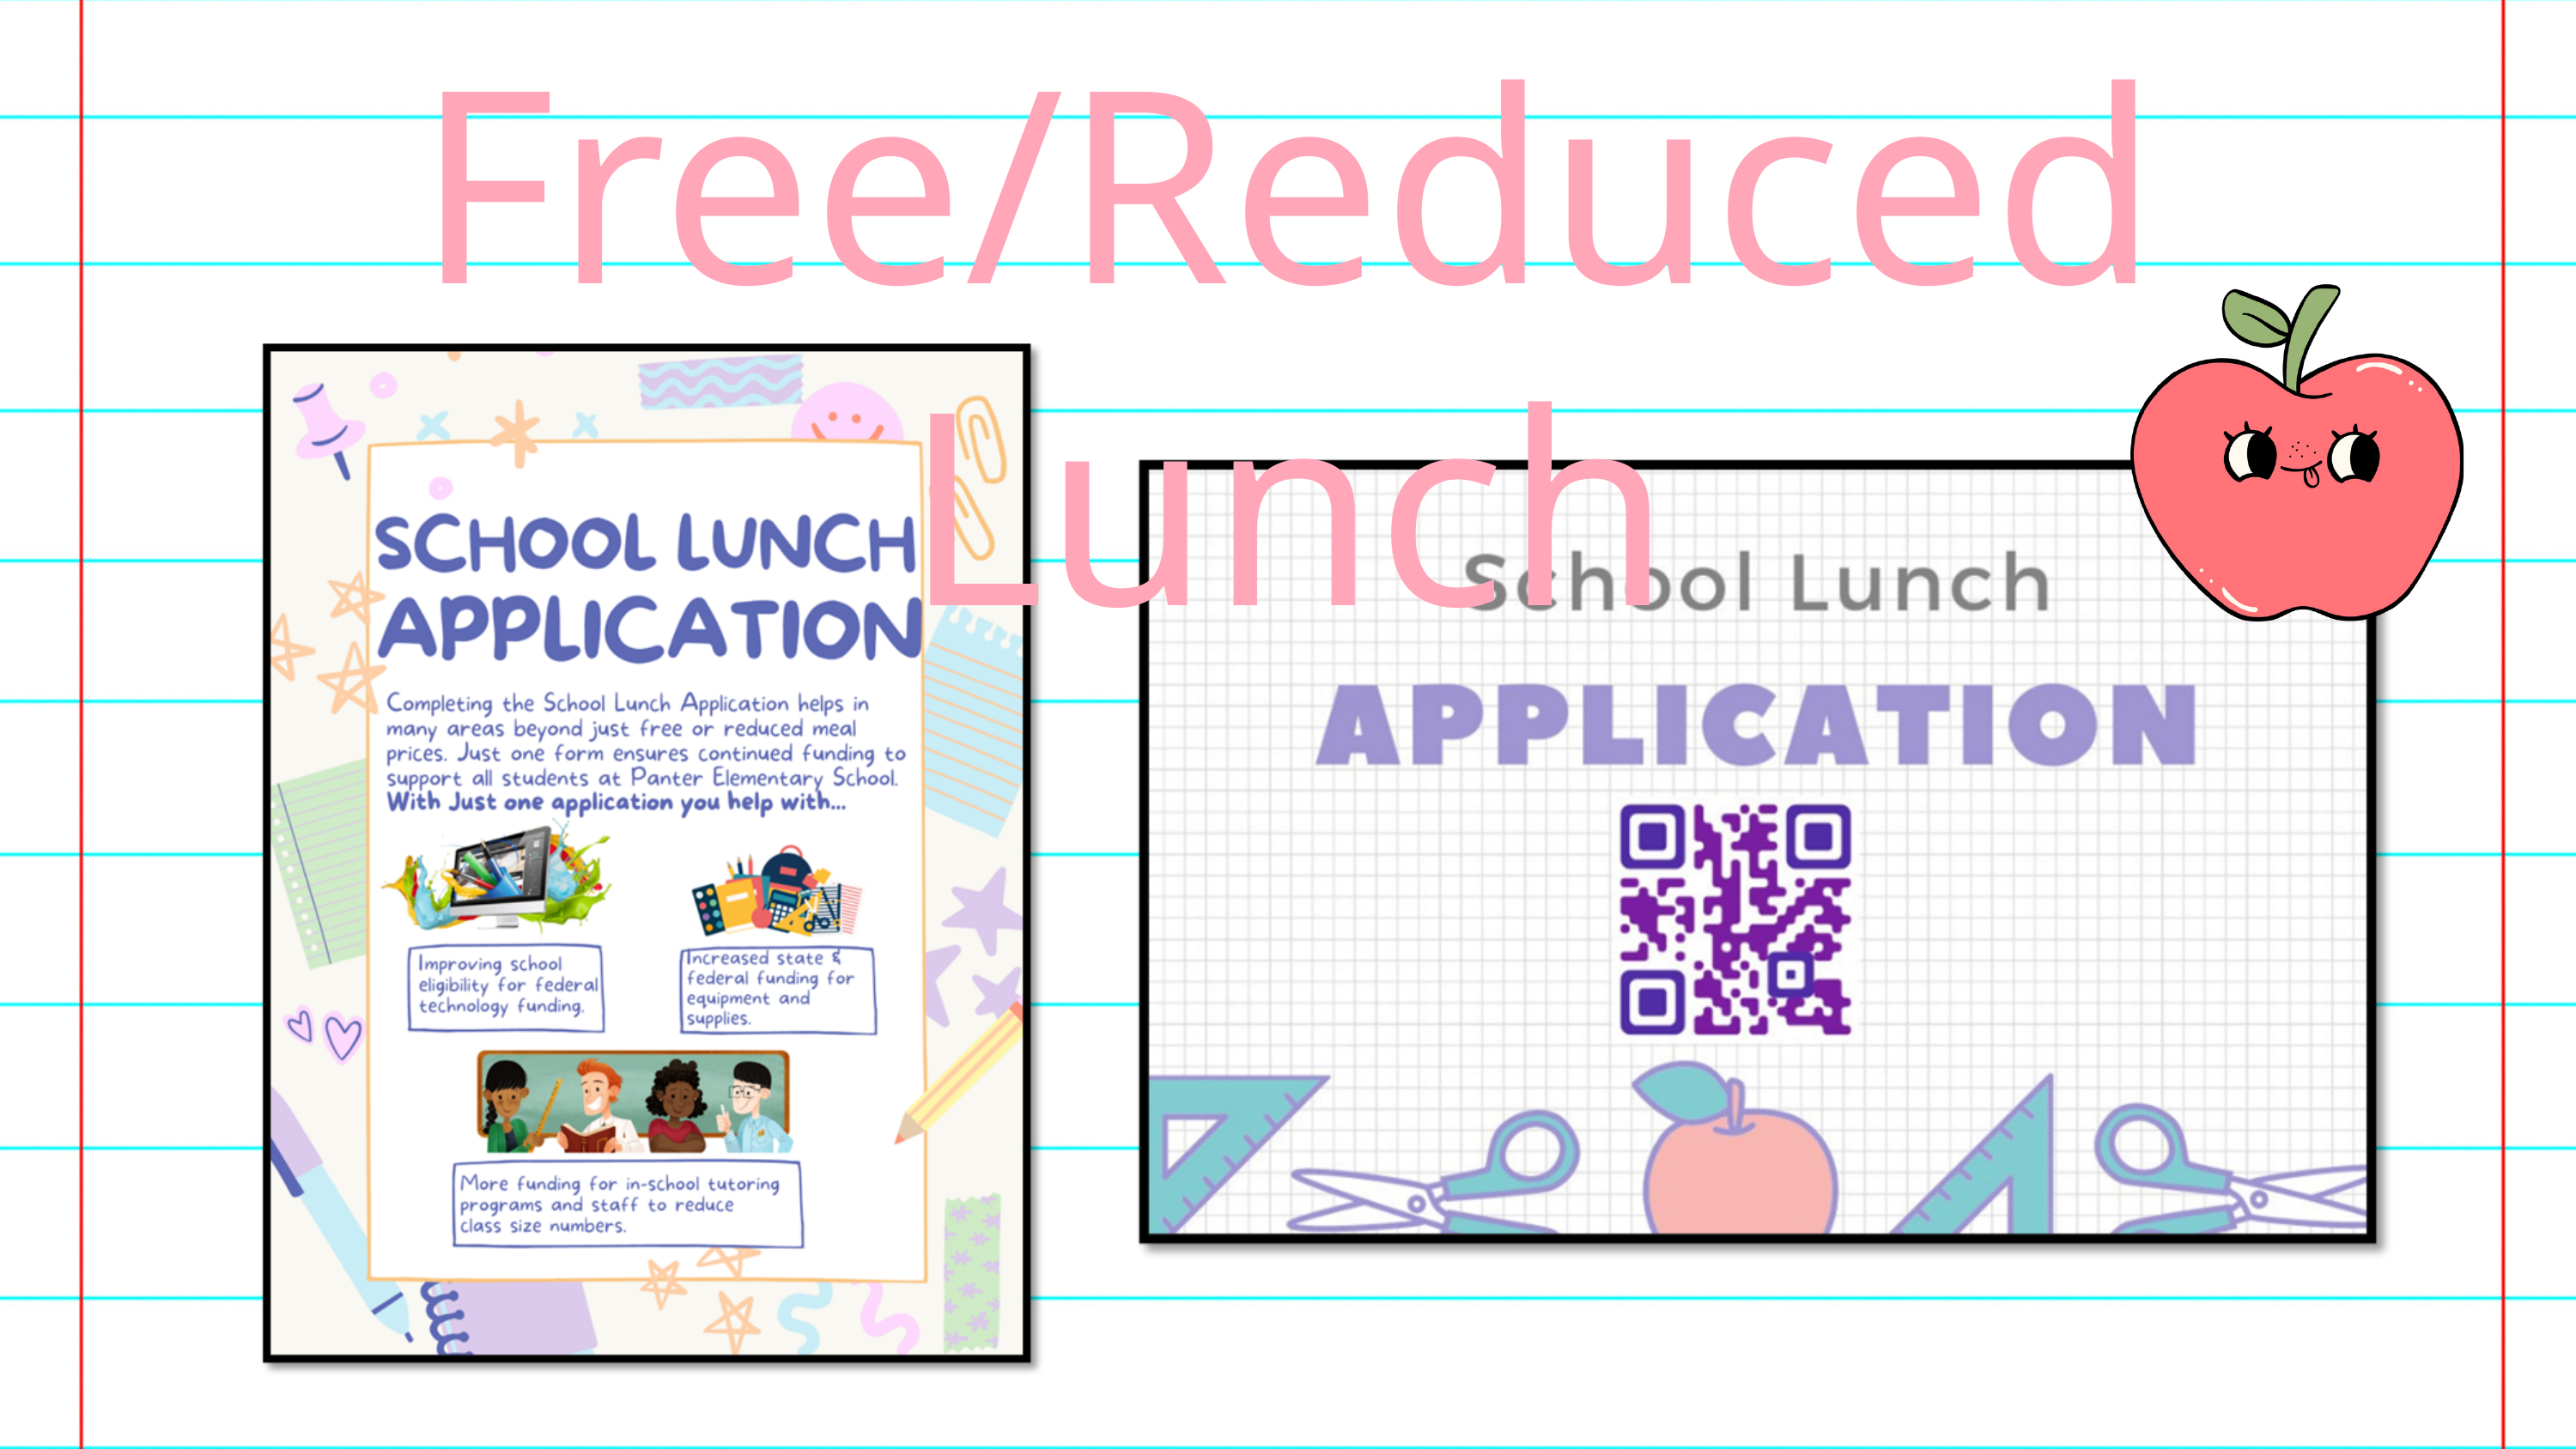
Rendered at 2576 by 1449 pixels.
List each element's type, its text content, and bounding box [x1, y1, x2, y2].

text_box [256, 659, 1048, 1379]
text_box [0, 0, 2576, 1449]
text_box Free/Reduced Lunch [112, 15, 2464, 659]
text_box [1132, 659, 2397, 1264]
